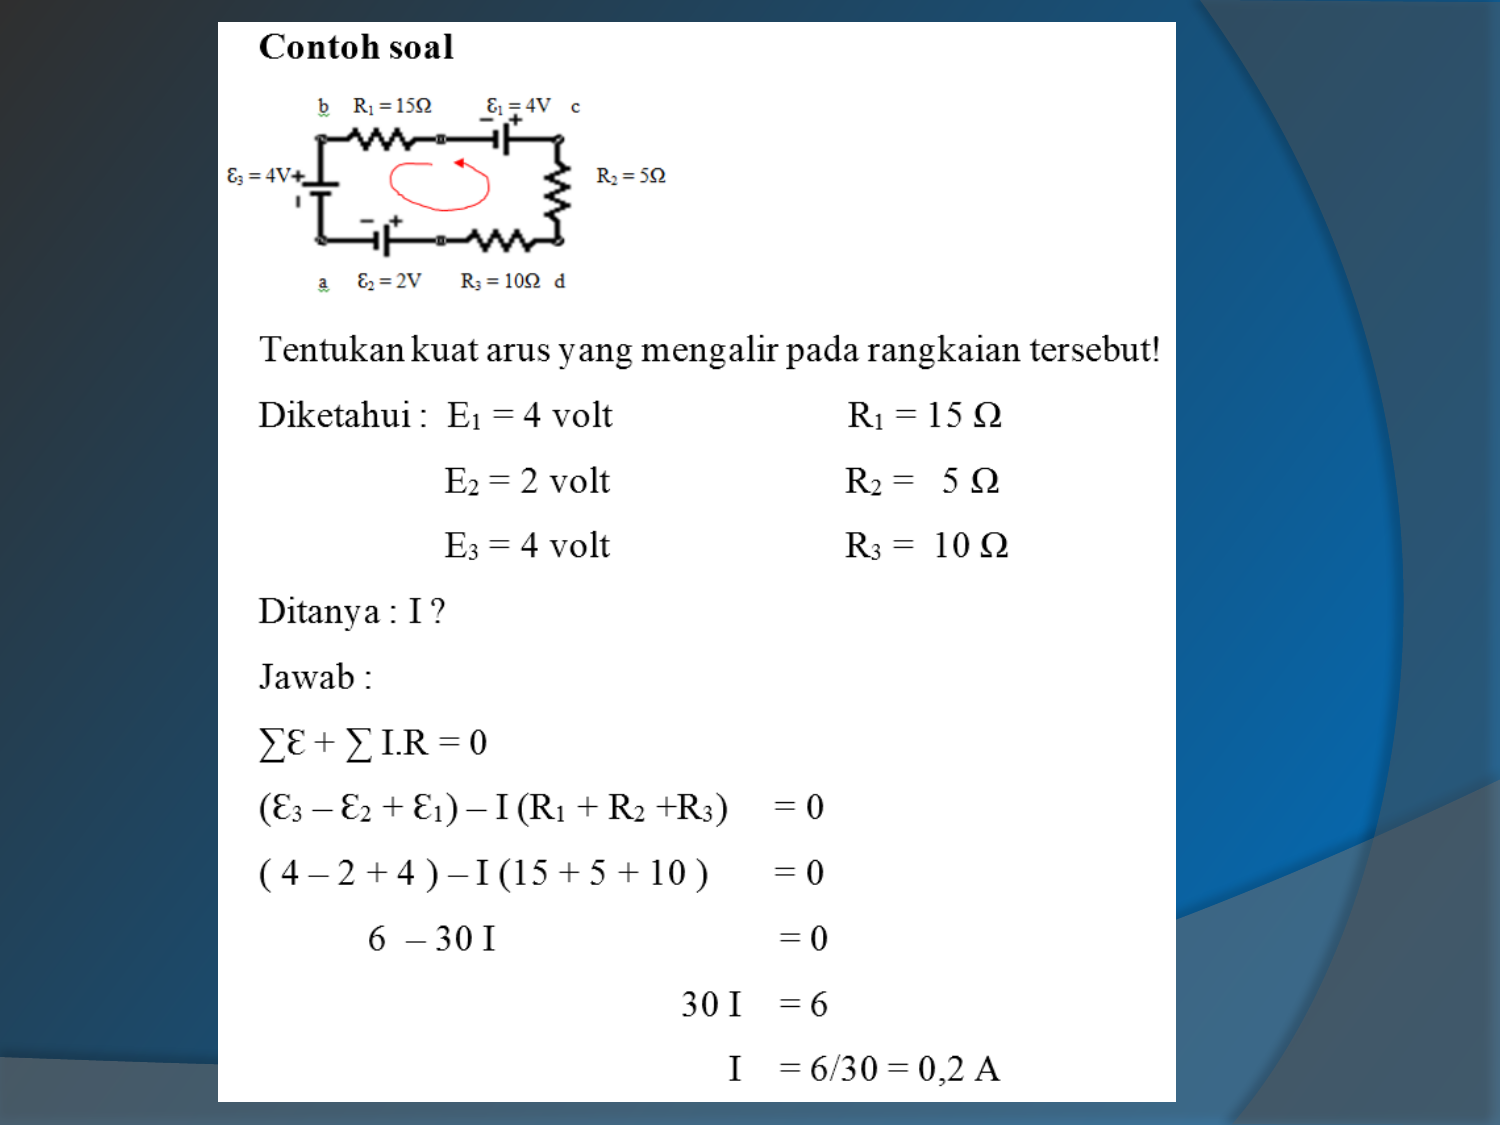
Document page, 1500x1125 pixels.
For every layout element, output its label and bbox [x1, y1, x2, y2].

list [218, 22, 1176, 1103]
